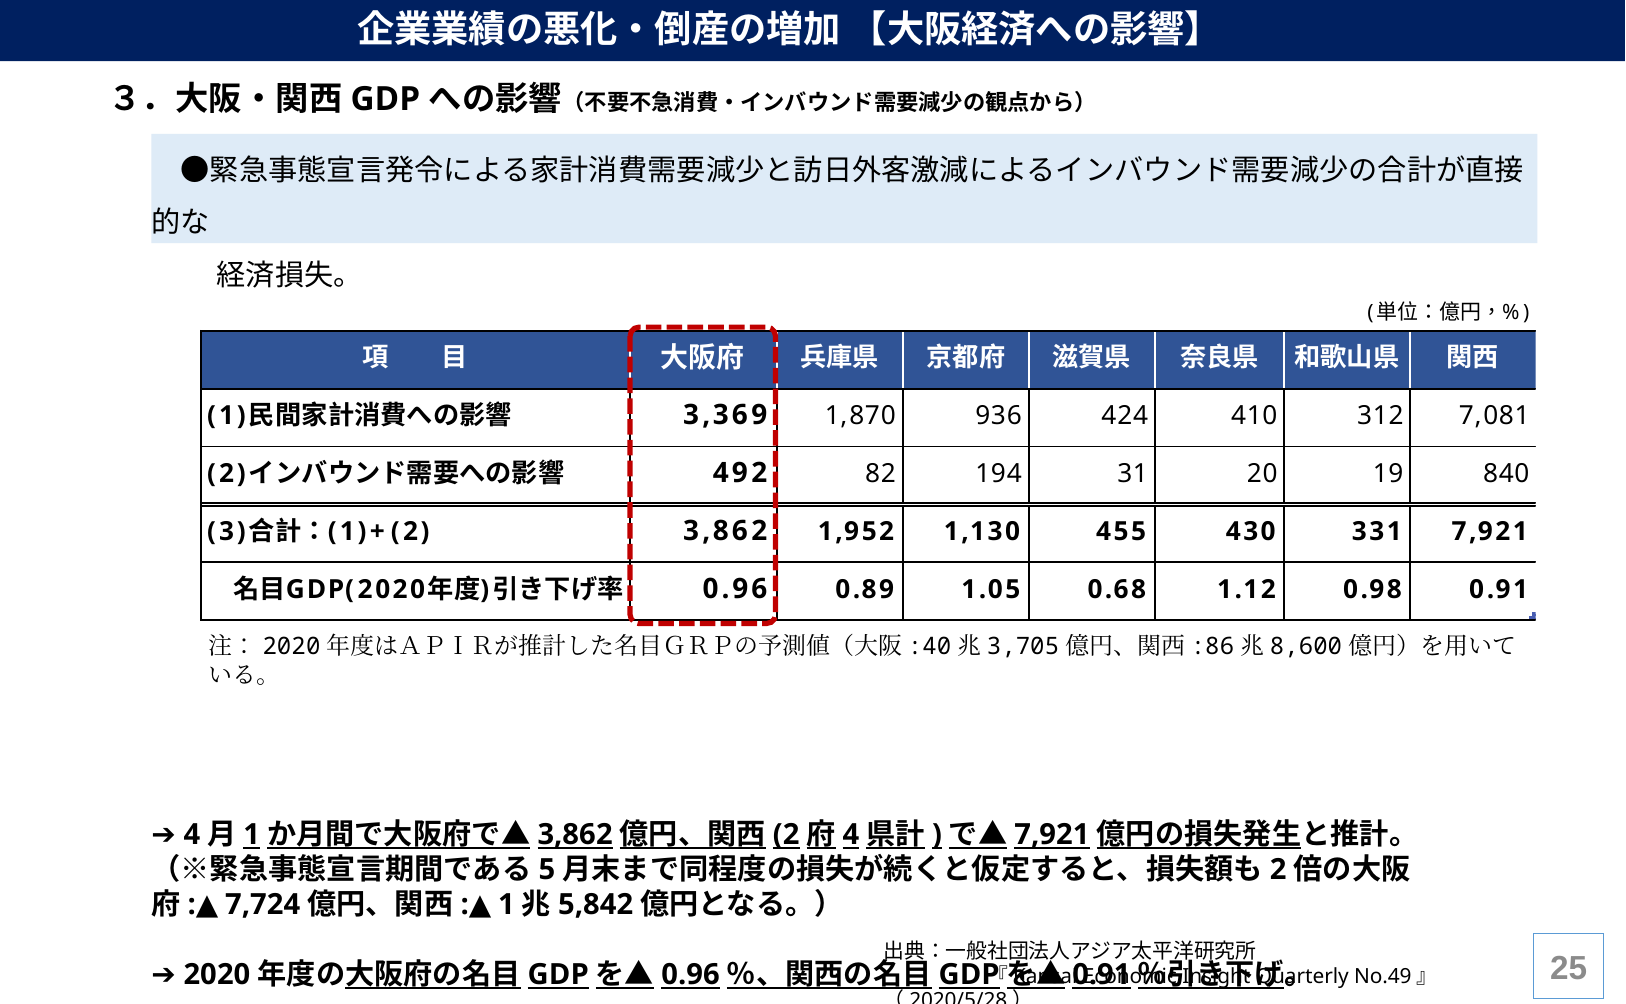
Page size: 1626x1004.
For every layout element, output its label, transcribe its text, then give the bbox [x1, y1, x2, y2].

text_box ●緊急事態宣言発令による家計消費需要減少と訪日外客激減によるインバウンド需要減少の合計が直接的な 経済損失。 【緊急事態宣言が関西経済に及ぼす影響(2020年4月)】 ➔ 4月1か月間で大阪府で▲3,862億円、関西(2府4県計)で▲7,921億円の損失発生と推計。 （※緊急事態宣言期間である5月末まで同程度の損失が続くと仮定すると、損失額も2倍の大阪府:▲7,724億円、関西:▲1兆5,842億円となる。） ➔ 2020年度の大阪府の名目GDPを▲0.96％、関西の名目GDPを▲0.91％引き下げ。 [150, 133, 1538, 244]
text_box 企業業績の悪化・倒産の増加 【大阪経済への影響】 [0, 0, 1625, 62]
slide_number 24 [1533, 933, 1604, 999]
text_box ３．大阪・関西GDPへの影響（不要不急消費・インバウンド需要減少の観点から） [92, 62, 1179, 135]
text_box 注：2020年度はＡＰＩＲが推計した名目ＧＲＰの予測値（大阪:40兆3,705億円、関西:86兆8,600億円）を用いている。 [193, 623, 1534, 696]
picture [199, 286, 1538, 629]
text_box 出典：一般社団法人アジア太平洋研究所 『Kansai Economic Insight Quarterly No.49』（2020/5/28） [868, 945, 1570, 1004]
